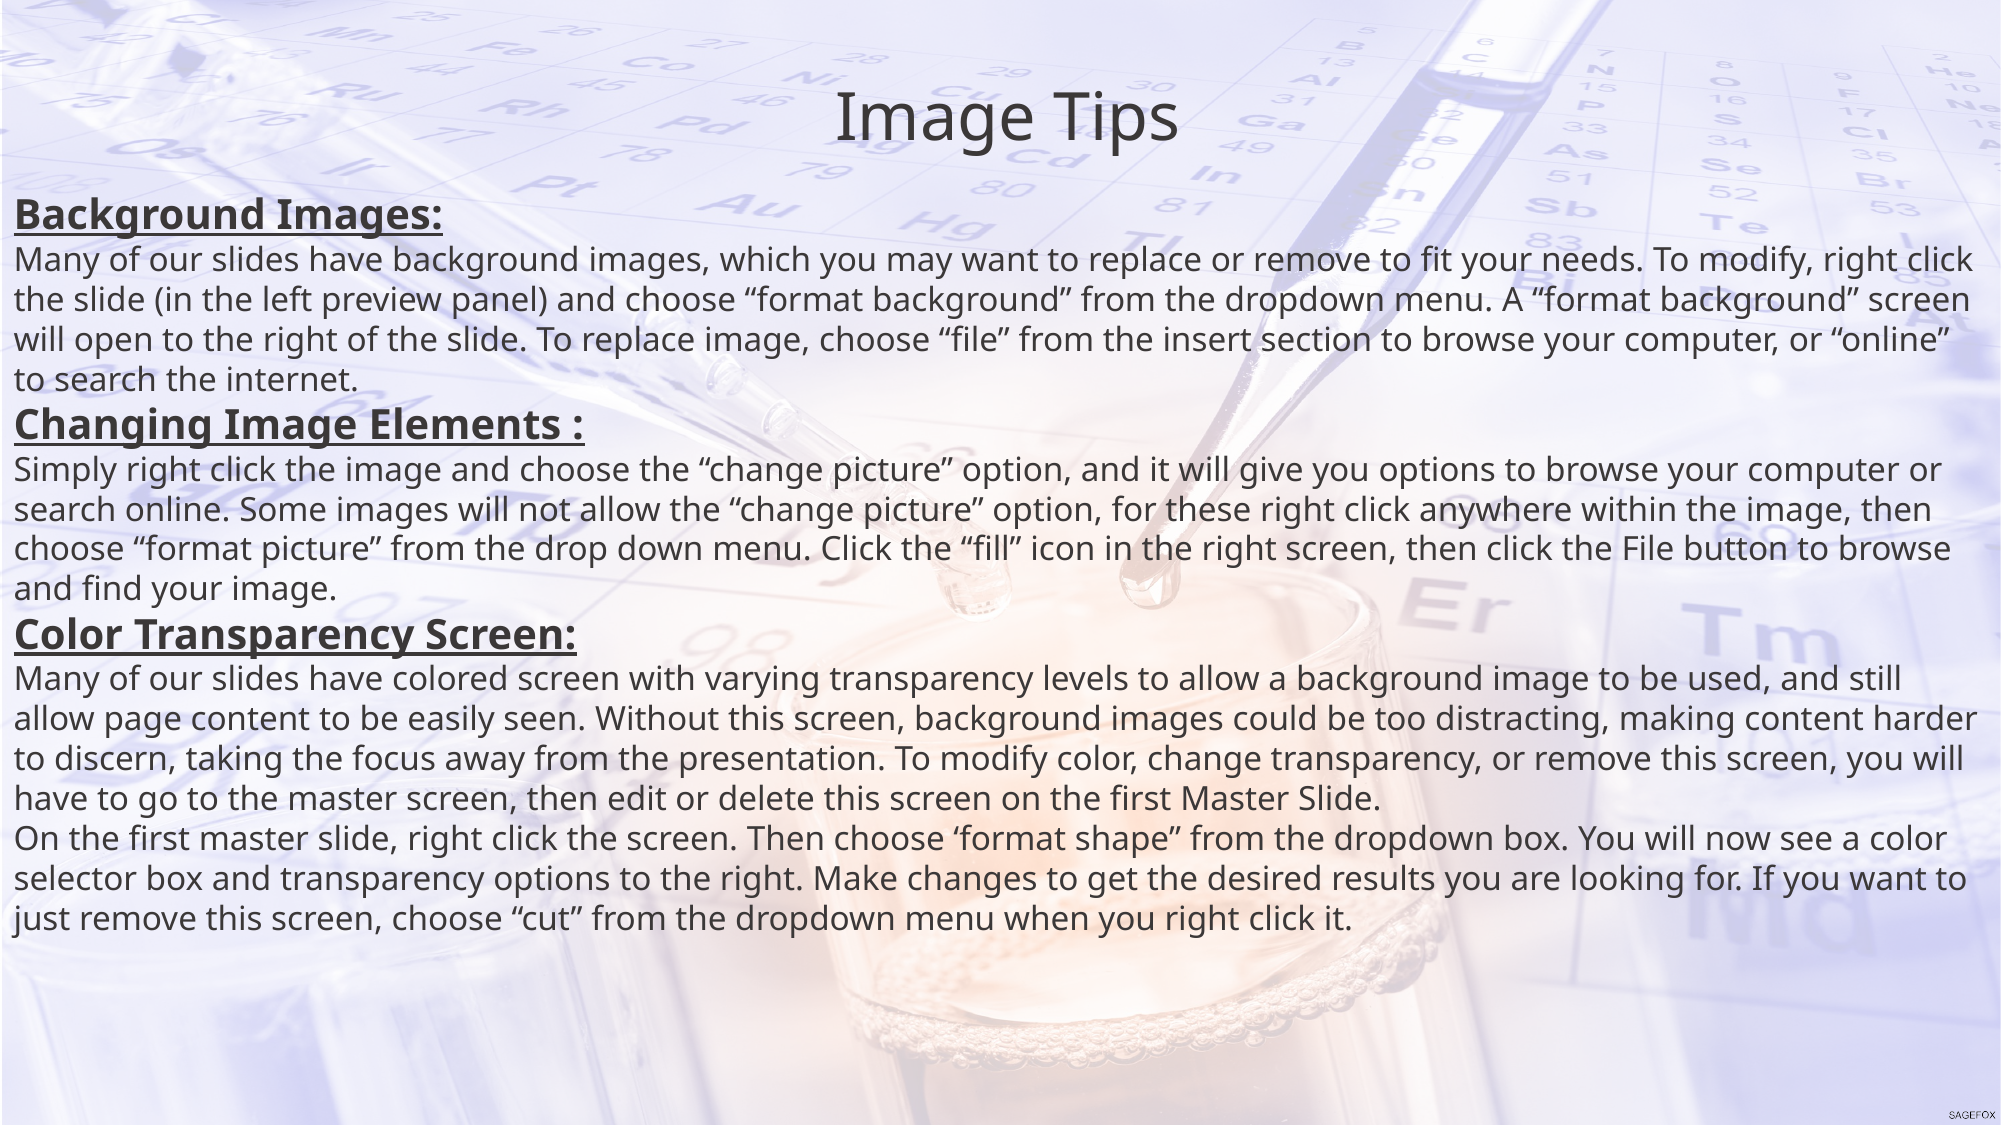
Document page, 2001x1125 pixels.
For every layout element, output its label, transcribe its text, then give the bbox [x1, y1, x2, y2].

title Image Tips [597, 59, 1420, 177]
text_box Background Images: Many of our slides have background images, which you may want to replace or remove to fit your needs. To modify, right click the slide (in the left preview panel) and choose “format background” from the dropdown menu. A “format background” screen will open to the right of the slide. To replace image, choose “file” from the insert section to browse your computer, or “online” to search the internet. Changing Image Elements : Simply right click the image and choose the “change picture” option, and it will give you options to browse your computer or search online. Some images will not allow the “change picture” option, for these right click anywhere within the image, then choose “format picture” from the drop down menu. Click the “fill” icon in the right screen, then click the File button to browse and find your image. Color Transparency Screen: Many of our slides have colored screen with varying transparency levels to allow a background image to be used, and still allow page content to be easily seen. Without this screen, background images could be too distracting, making content harder to discern, taking the focus away from the presentation. To modify color, change transparency, or remove this screen, you will have to go to the master screen, then edit or delete this screen on the first Master Slide. On the first master slide, right click the screen. Then choose ‘format shape” from the dropdown box. You will now see a color selector box and transparency options to the right. Make changes to get the desired results you are looking for. If you want to just remove this screen, choose “cut” from the dropdown menu when you right click it. [0, 0, 2000, 1125]
